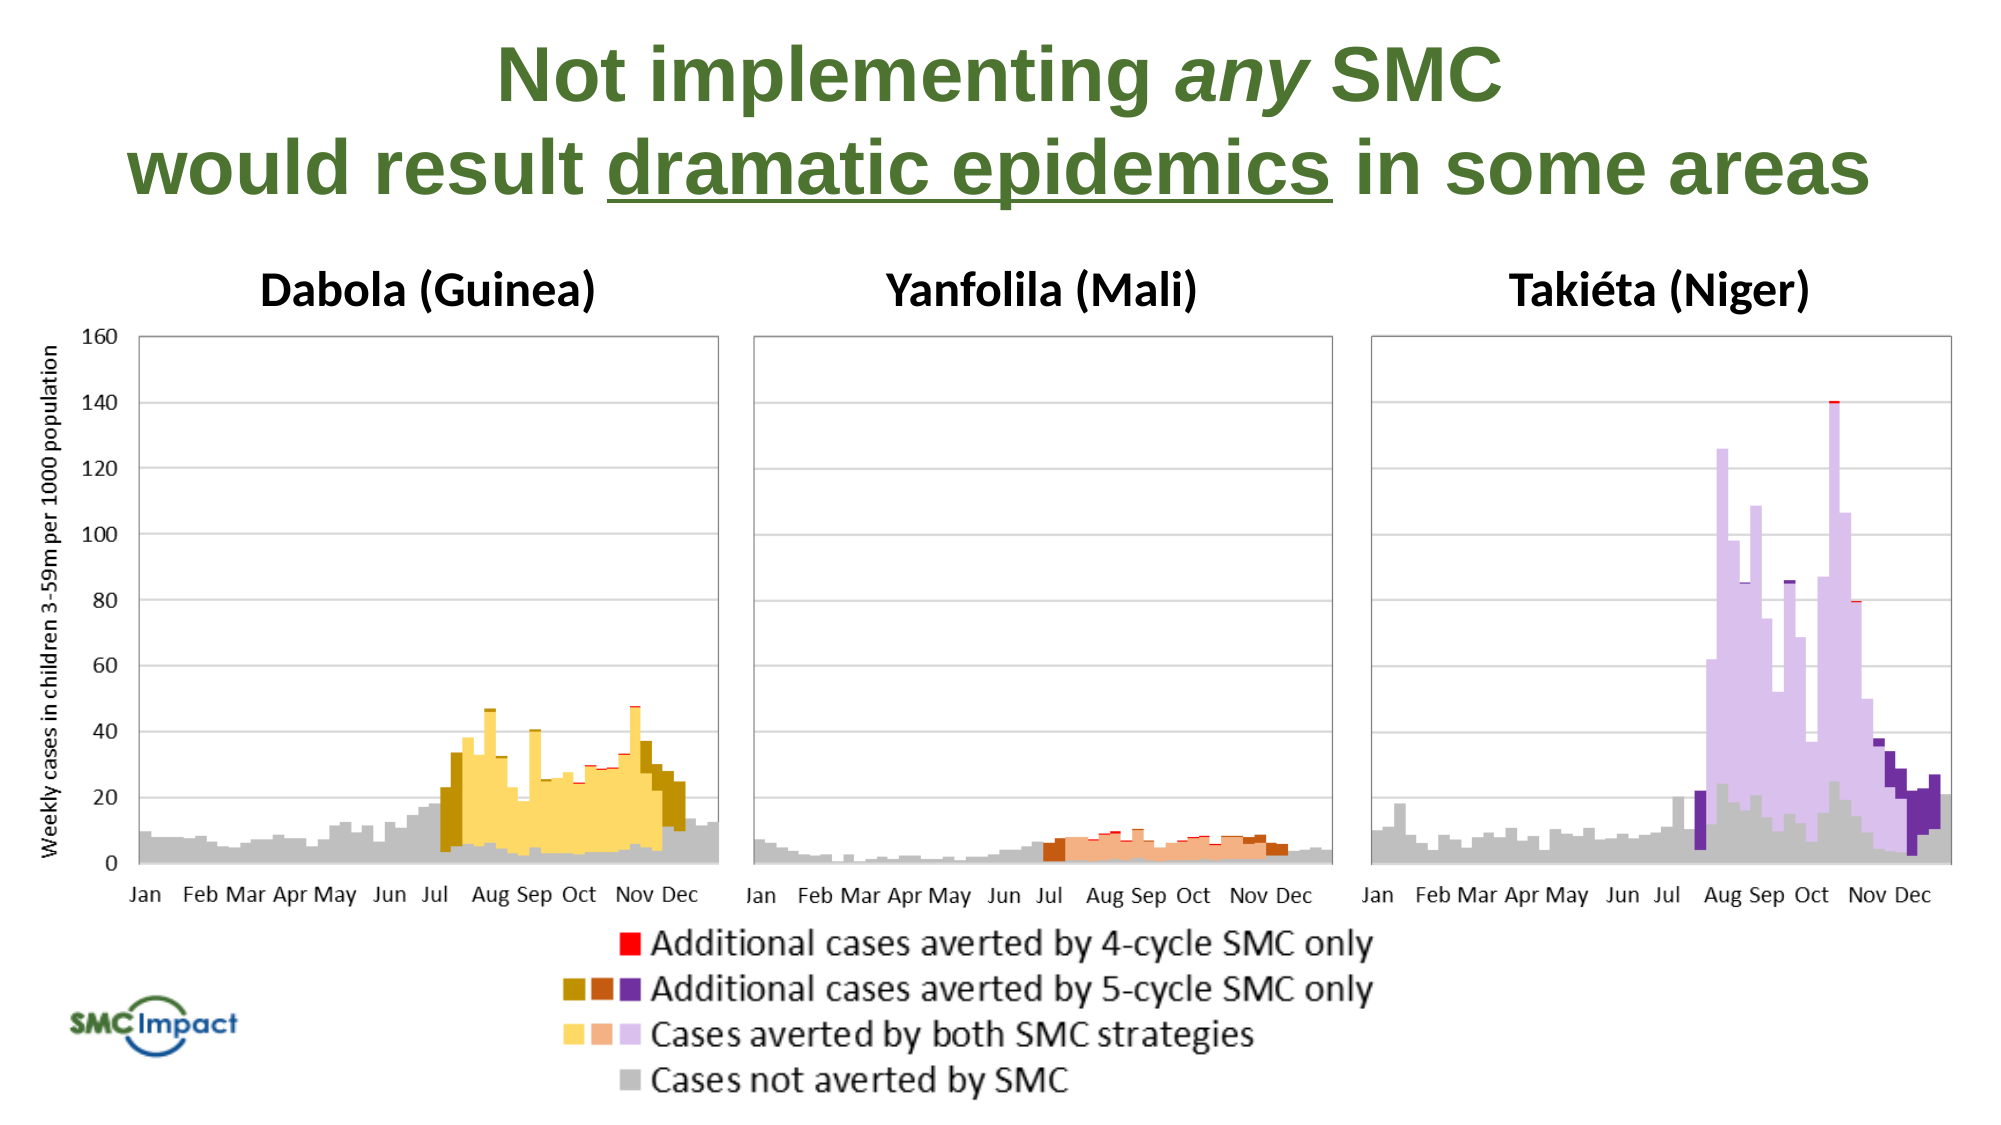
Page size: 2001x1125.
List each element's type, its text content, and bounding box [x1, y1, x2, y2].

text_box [30, 307, 1980, 916]
text_box Takiéta (Niger) [1373, 244, 1946, 307]
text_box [397, 913, 1580, 1104]
title Not implementing any SMC would result dramatic epidemics in some areas [16, 15, 1984, 131]
picture [0, 931, 300, 1125]
text_box Dabola (Guinea) [141, 244, 715, 307]
text_box Yanfolila (Mali) [755, 244, 1329, 307]
